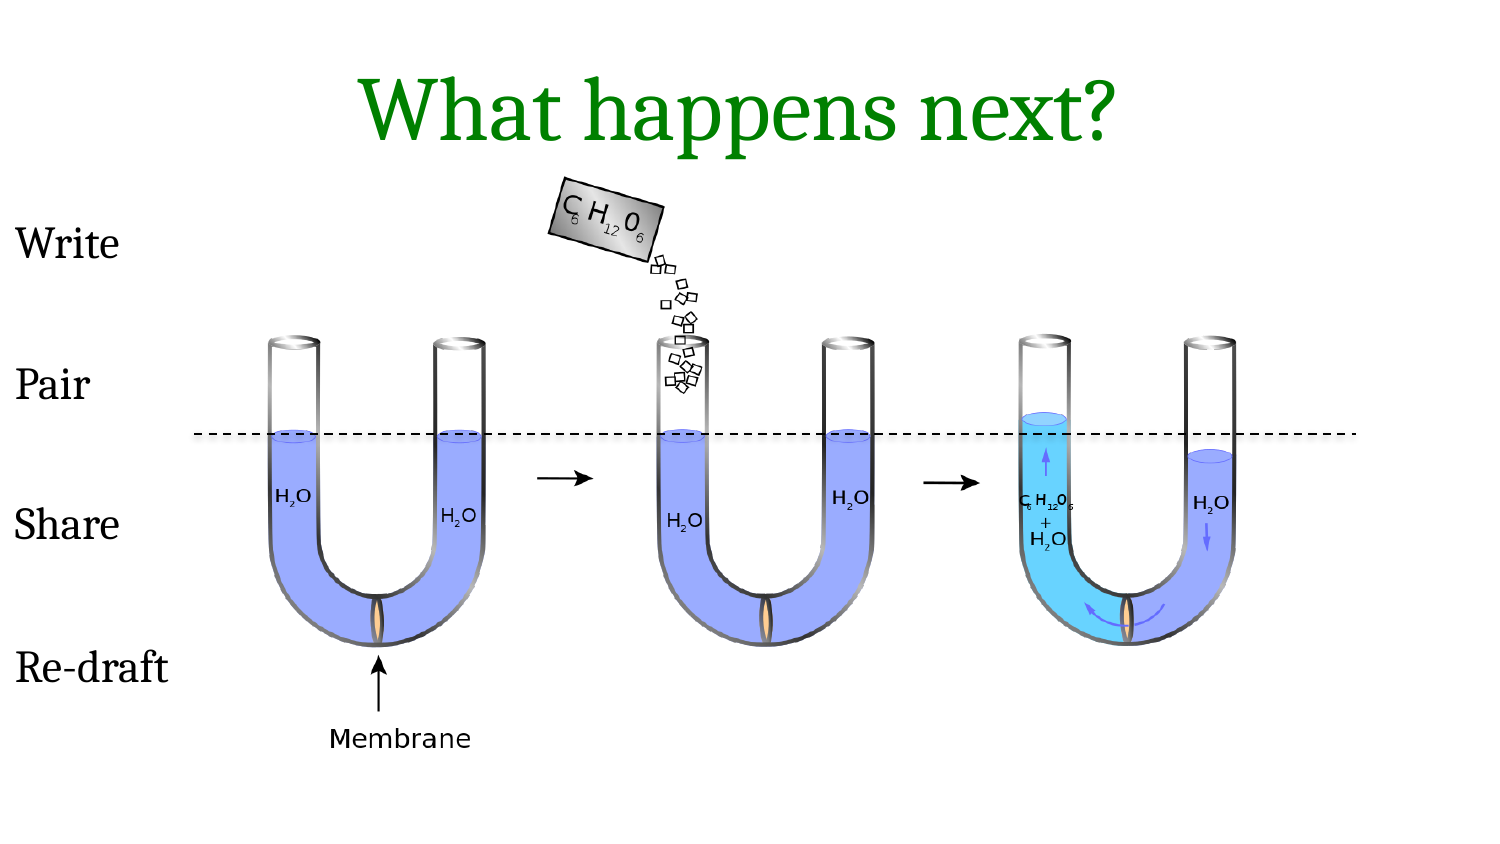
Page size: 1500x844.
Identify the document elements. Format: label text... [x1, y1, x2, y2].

text_box Write [0, 205, 204, 275]
text_box Pair [0, 345, 204, 416]
picture [209, 143, 1500, 784]
text_box Re-draft [0, 629, 204, 699]
text_box Share [0, 486, 204, 557]
title What happens next? [75, 33, 1425, 175]
